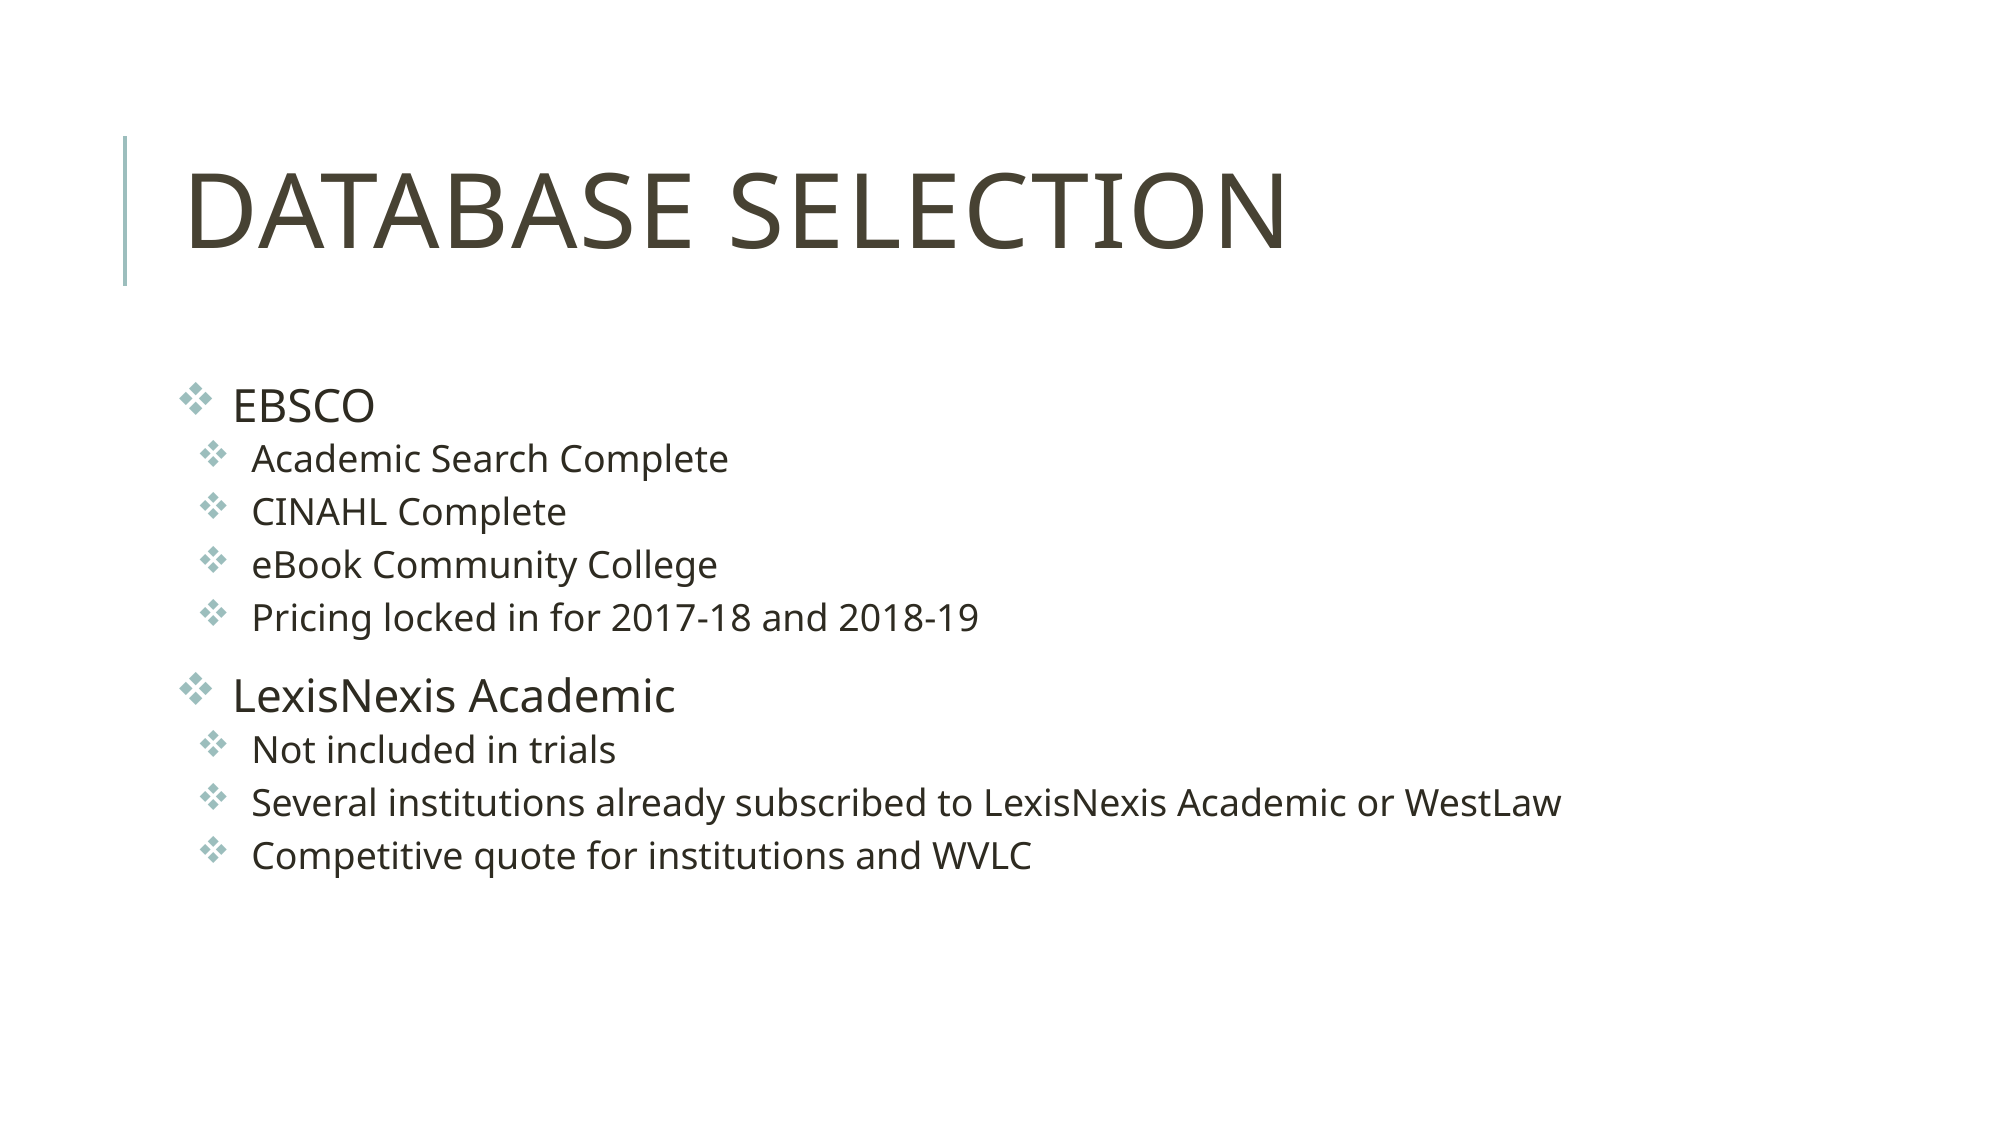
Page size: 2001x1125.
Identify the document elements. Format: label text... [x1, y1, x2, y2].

title Database selection [168, 96, 1763, 342]
list EBSCO Academic Search Complete CINAHL Complete eBook Community College Pricing locked in for 2017-18 and 2018-19 LexisNexis Academic Not included in trials Several institutions already subscribed to LexisNexis Academic or WestLaw Competitive quote for institutions and WVLC [168, 375, 1763, 1035]
